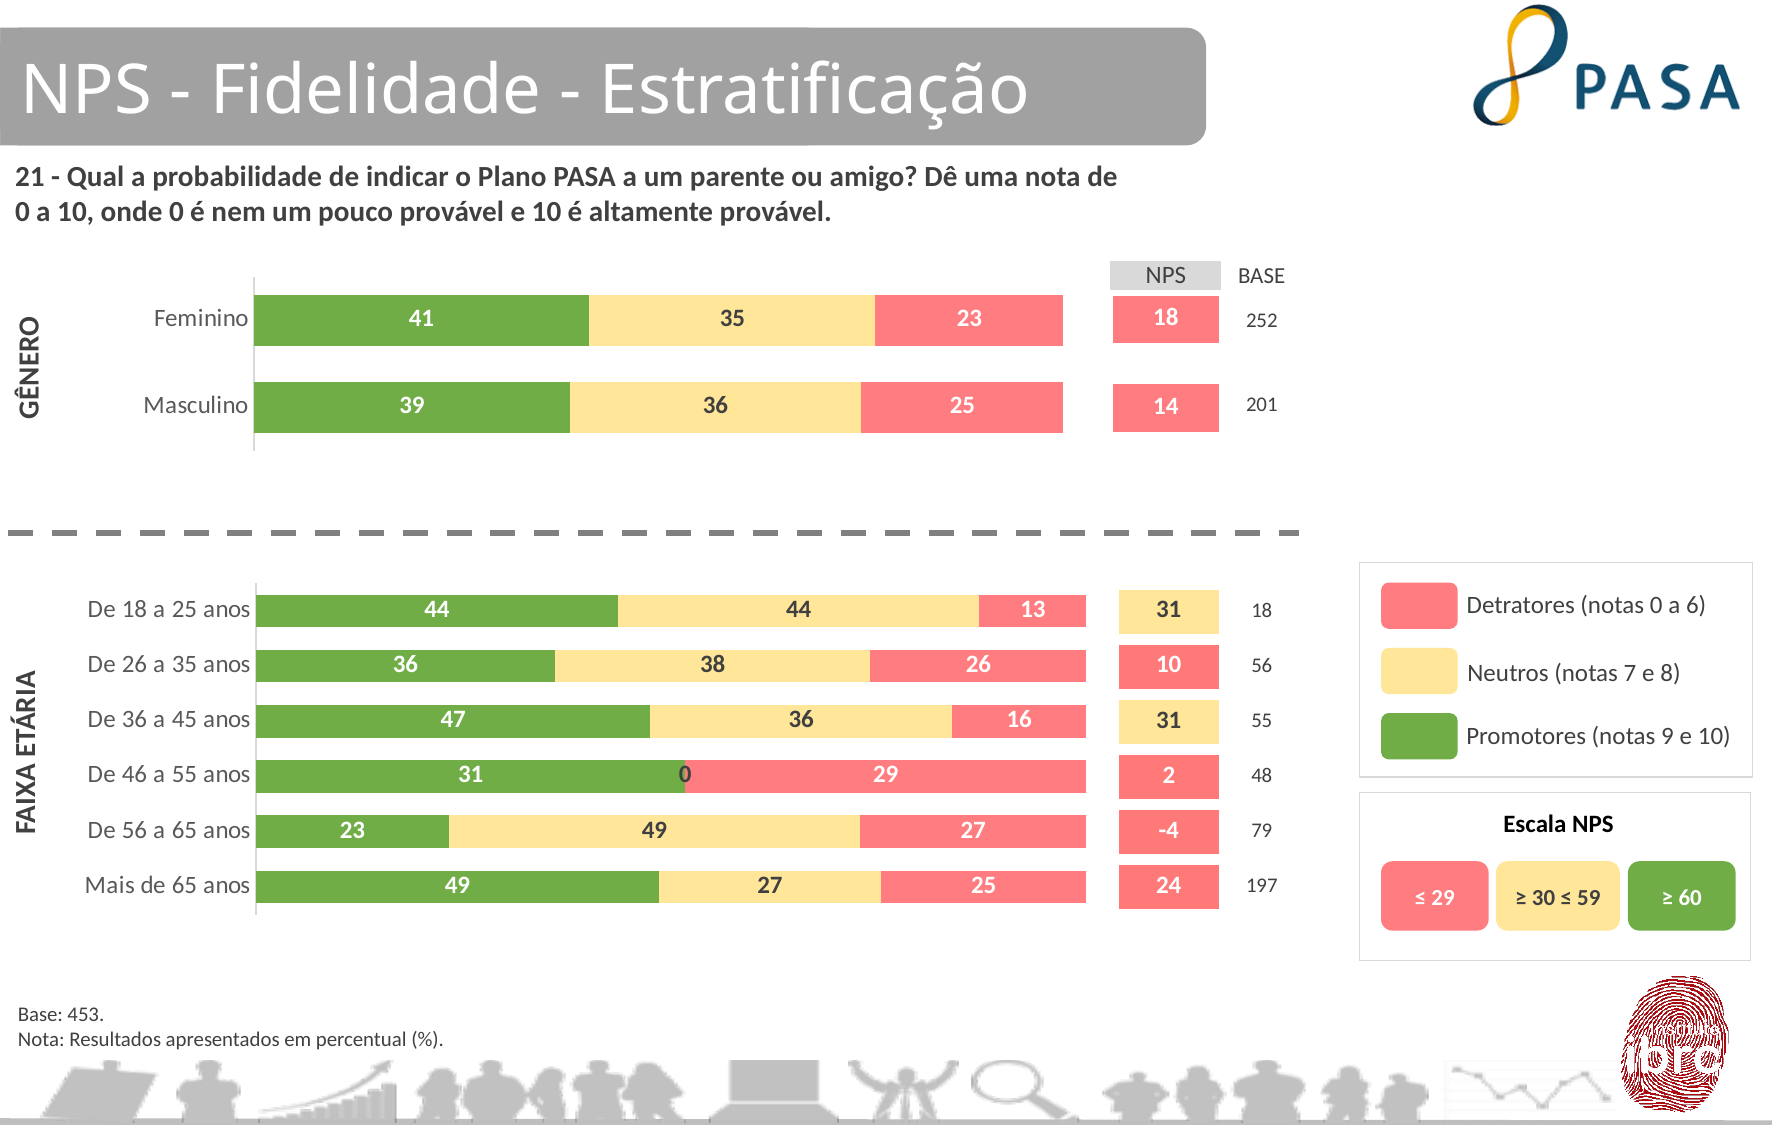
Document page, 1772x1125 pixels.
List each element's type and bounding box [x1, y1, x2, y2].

text_box [3, 992, 460, 1058]
text_box [1359, 562, 1753, 778]
table_header [1119, 584, 1317, 639]
text_box [0, 628, 49, 878]
text_box [0, 25, 1209, 148]
text_box [1358, 792, 1759, 961]
text_box [0, 149, 1134, 235]
table_header [1110, 261, 1317, 293]
chart [63, 556, 1087, 942]
table_cell [1110, 293, 1317, 436]
text_box [1, 243, 52, 493]
picture [1460, 0, 1753, 132]
chart [98, 253, 1087, 475]
picture [0, 973, 1747, 1123]
table_cell [1119, 639, 1317, 915]
